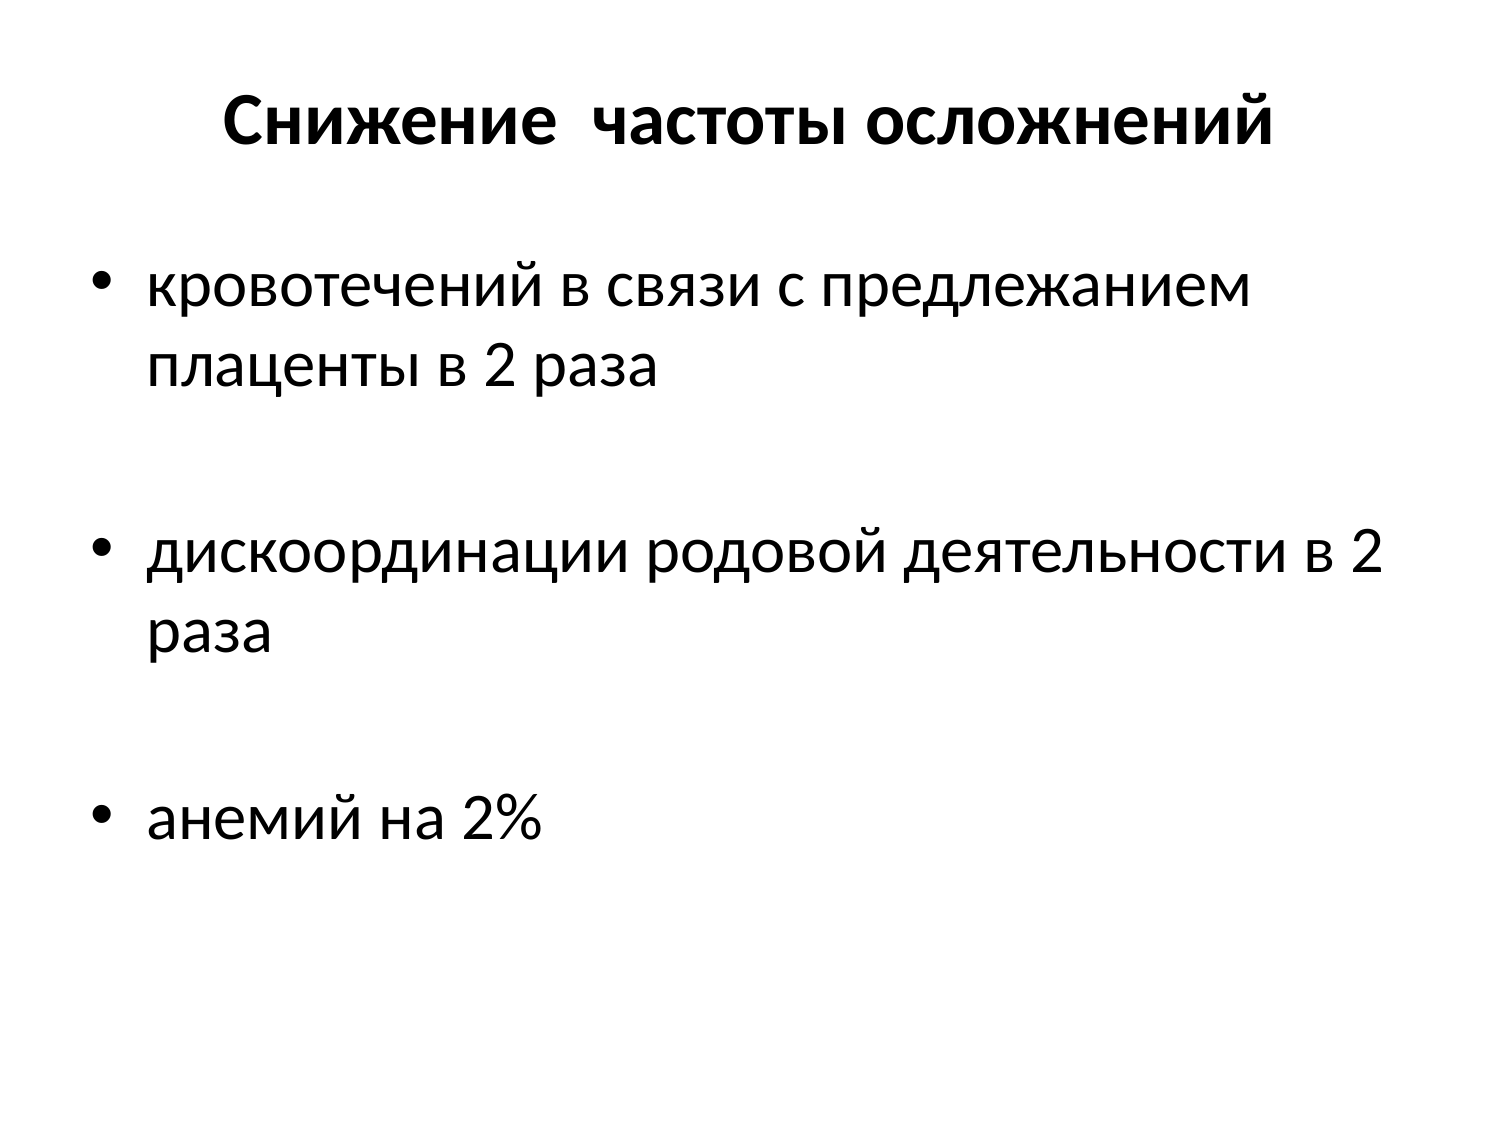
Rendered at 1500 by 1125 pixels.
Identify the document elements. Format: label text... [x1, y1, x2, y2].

title Снижение частоты осложнений [75, 45, 1425, 185]
list кровотечений в связи с предлежанием плаценты в 2 раза дискоординации родовой деятельности в 2 раза анемий на 2% [75, 231, 1425, 1035]
